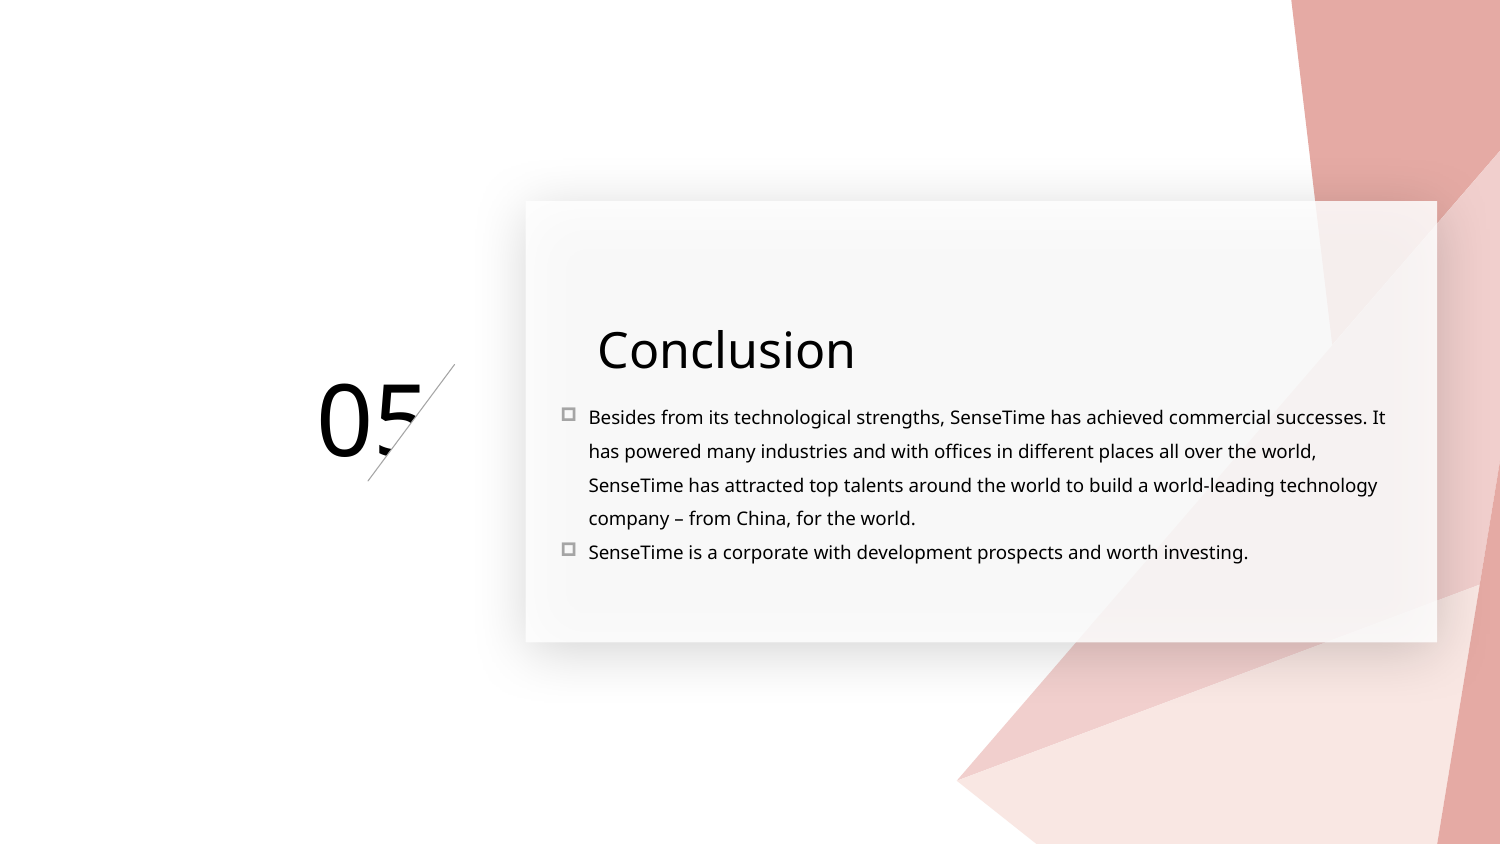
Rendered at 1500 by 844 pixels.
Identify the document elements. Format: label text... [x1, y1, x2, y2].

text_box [956, 0, 1500, 844]
text_box [524, 200, 956, 643]
text_box Conclusion [582, 310, 885, 386]
text_box 05 [302, 348, 450, 484]
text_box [367, 364, 455, 482]
text_box Besides from its technological strengths, SenseTime has achieved commercial successes. It has powered many industries and with offices in different places all over the world, SenseTime has attracted top talents around the world to build a world-leading technology company – from China, for the world. SenseTime is a corporate with development prospects and worth investing. [545, 387, 956, 571]
